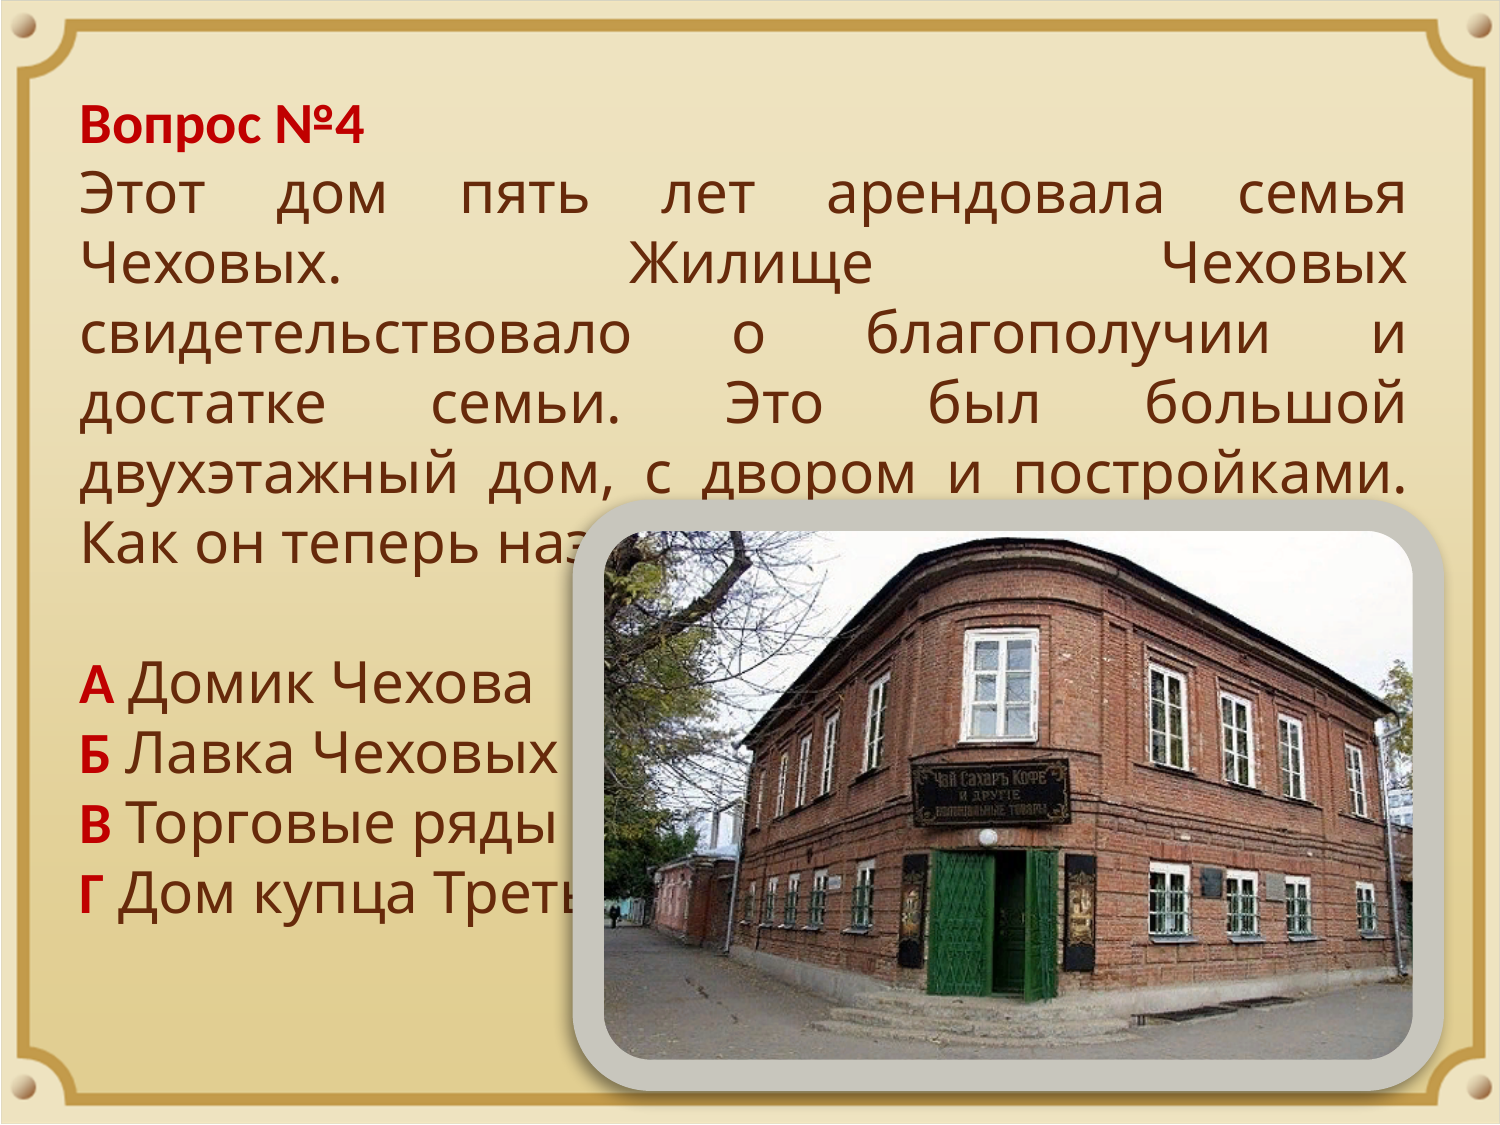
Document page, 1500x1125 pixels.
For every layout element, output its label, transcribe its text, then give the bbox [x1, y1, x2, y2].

text_box Вопрос №4 Этот дом пять лет арендовала семья Чеховых. Жилище Чеховых свидетельствовало о благополучии и достатке семьи. Это был большой двухэтажный дом, с двором и постройками. Как он теперь называется? А Домик Чехова Б Лавка Чеховых В Торговые ряды Г Дом купца Третьякова [64, 78, 1424, 933]
picture [0, 0, 1500, 1125]
